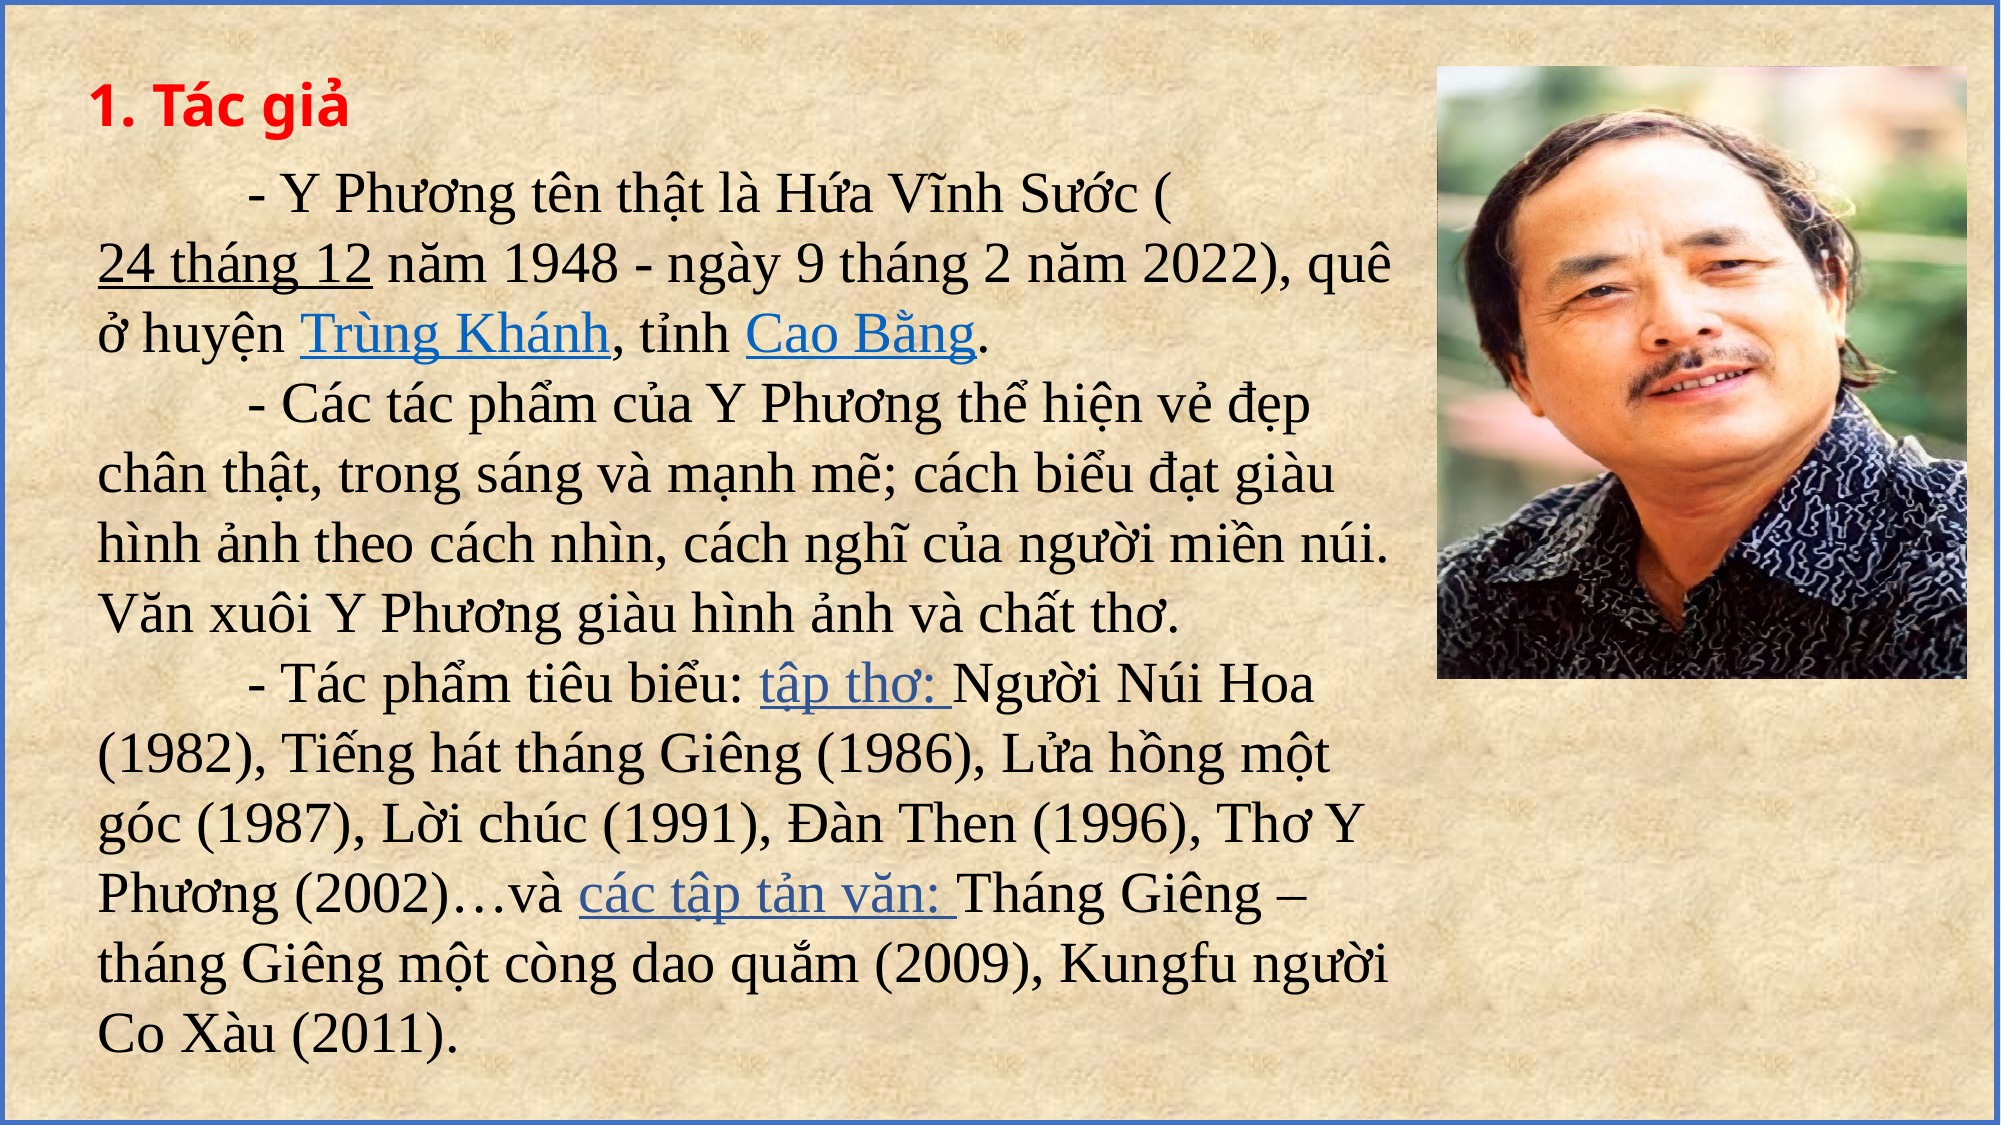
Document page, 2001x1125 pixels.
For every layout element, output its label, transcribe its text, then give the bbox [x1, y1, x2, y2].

text_box - Y Phương tên thật là Hứa Vĩnh Sước ( 24 tháng 12 năm 1948 - ngày 9 tháng 2 năm 2022), quê ở huyện Trùng Khánh, tỉnh Cao Bằng. - Các tác phẩm của Y Phương thể hiện vẻ đẹp chân thật, trong sáng và mạnh mẽ; cách biểu đạt giàu hình ảnh theo cách nhìn, cách nghĩ của người miền núi. Văn xuôi Y Phương giàu hình ảnh và chất thơ. - Tác phẩm tiêu biểu: tập thơ: Người Núi Hoa (1982), Tiếng hát tháng Giêng (1986), Lửa hồng một góc (1987), Lời chúc (1991), Đàn Then (1996), Thơ Y Phương (2002)…và các tập tản văn: Tháng Giêng – tháng Giêng một còng dao quắm (2009), Kungfu người Co Xàu (2011). [83, 146, 1414, 1072]
text_box 1. Tác giả [72, 61, 367, 146]
picture [5, 5, 1994, 1120]
